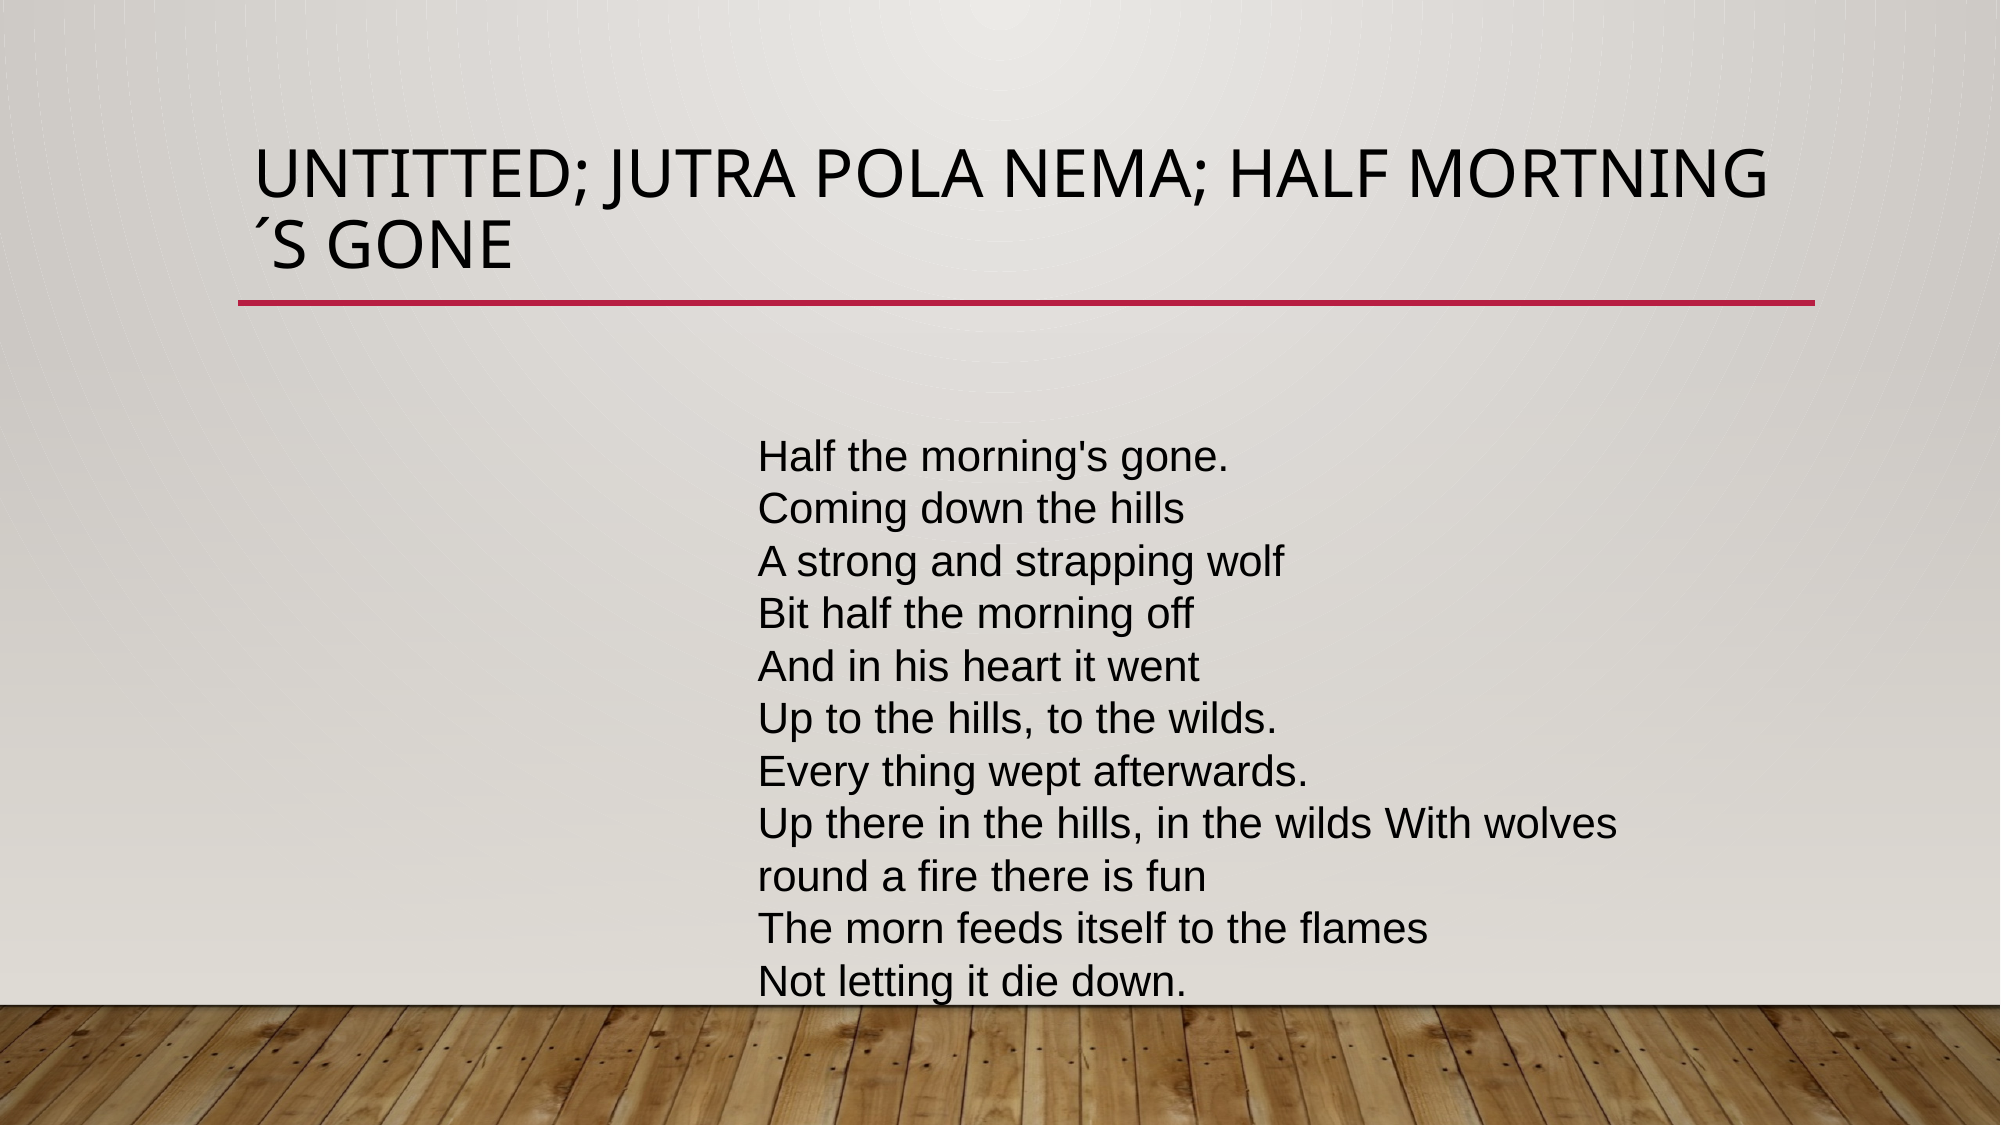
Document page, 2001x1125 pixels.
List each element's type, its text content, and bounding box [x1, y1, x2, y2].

picture [0, 1005, 2000, 1125]
title Untitted; Jutra pola nema; Half mortning´s gone [238, 131, 1814, 305]
text_box Half the morning's gone. Coming down the hills A strong and strapping wolf Bit half the morning off And in his heart it went Up to the hills, to the wilds. Every thing wept afterwards. Up there in the hills, in the wilds With wolves round a fire there is fun The morn feeds itself to the flames Not letting it die down. [742, 375, 1716, 1013]
